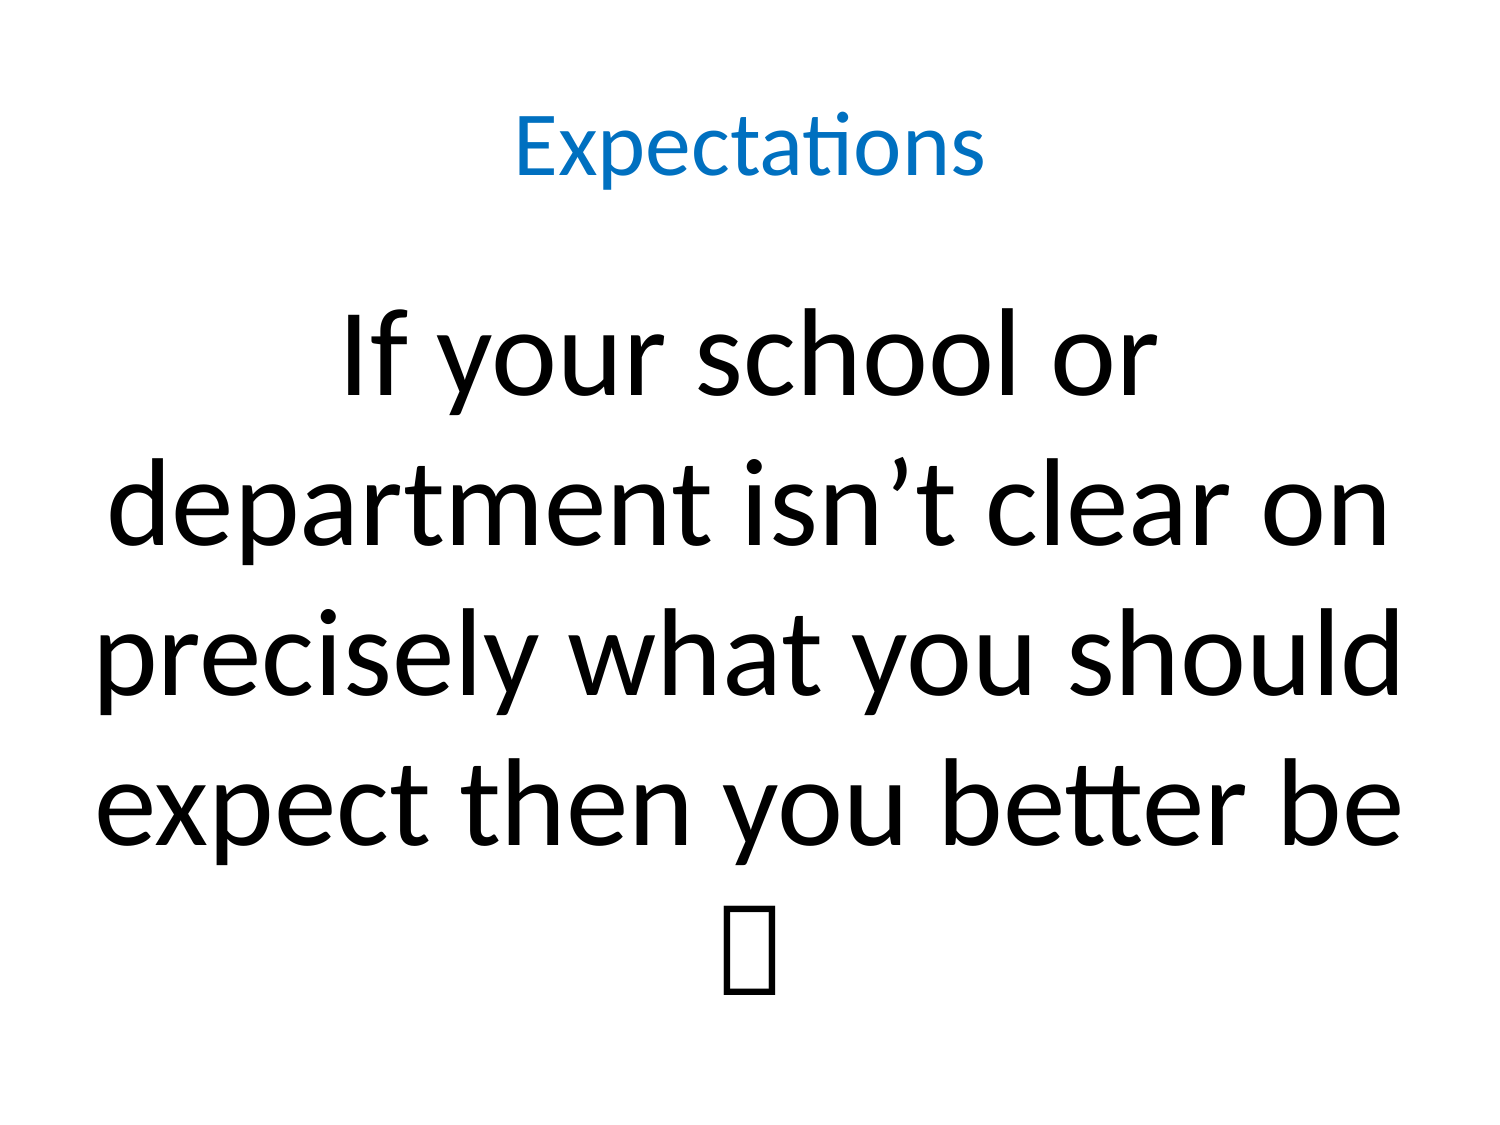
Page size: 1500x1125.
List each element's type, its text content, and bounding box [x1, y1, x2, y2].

title Expectations [75, 45, 1425, 233]
list If your school or department isn’t clear on precisely what you should expect then you better be  [75, 262, 1425, 1005]
